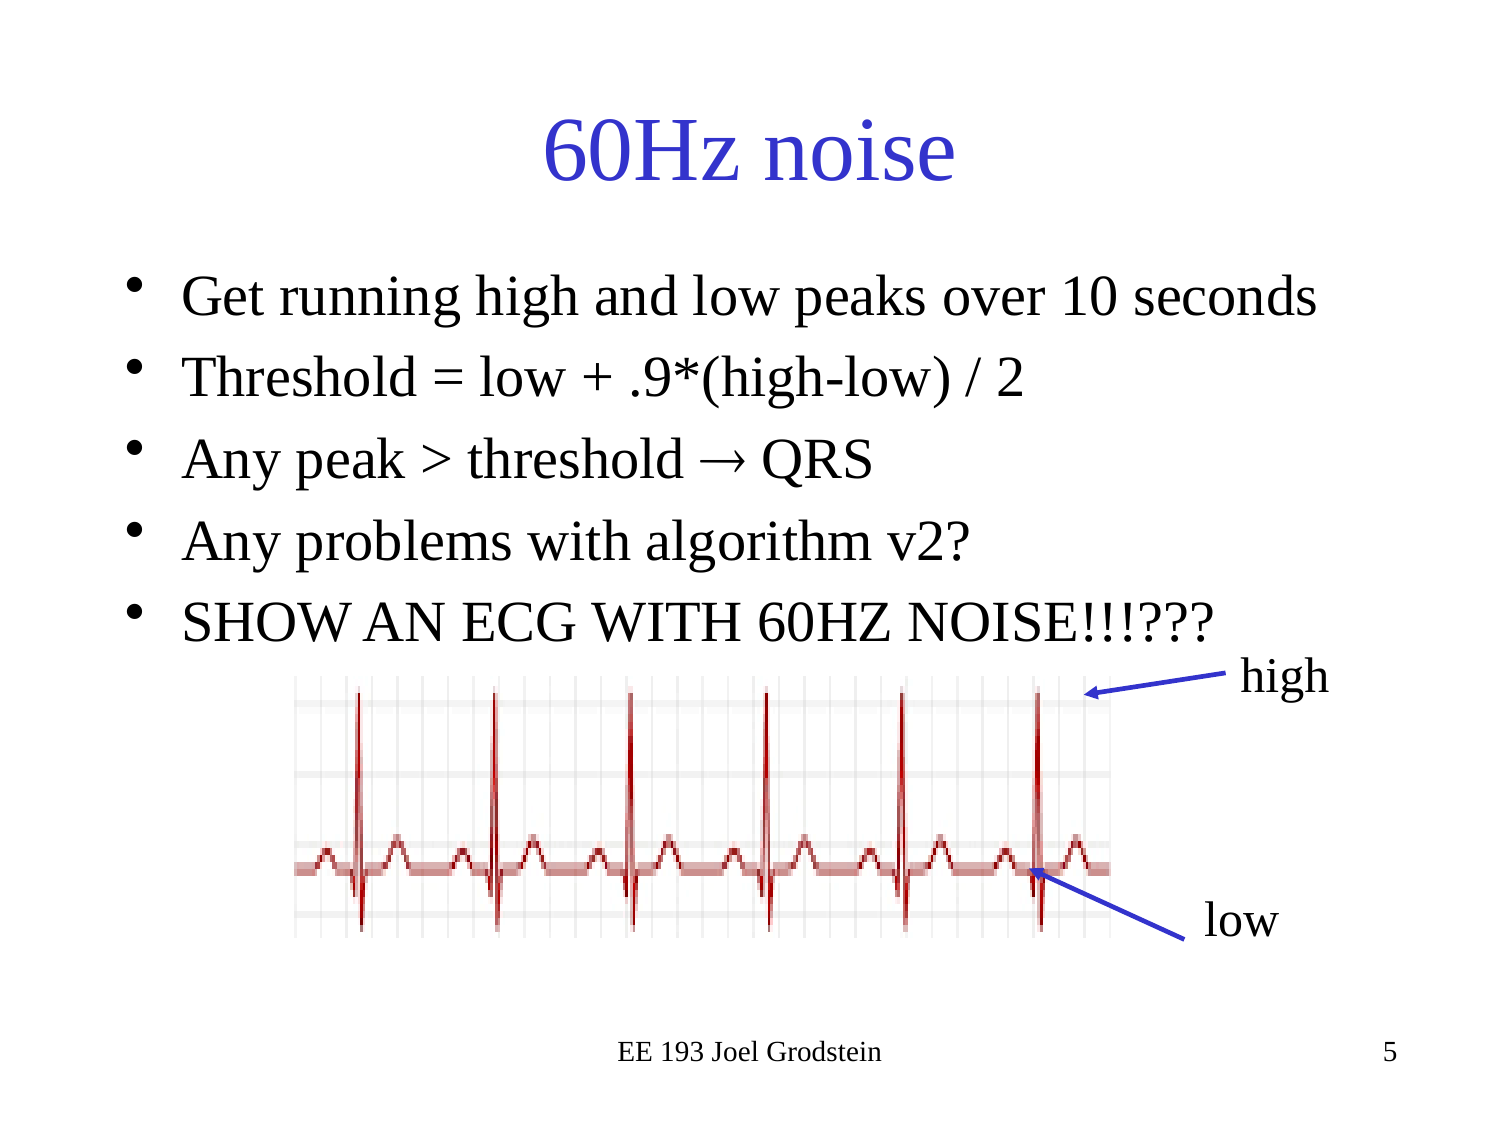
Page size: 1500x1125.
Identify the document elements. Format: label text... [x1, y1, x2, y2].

list Get running high and low peaks over 10 seconds Threshold = low + .9*(high-low) / 2 Any peak > threshold  QRS Any problems with algorithm v2? SHOW AN ECG WITH 60HZ NOISE!!!??? [109, 249, 1385, 657]
text_box high [1225, 635, 1388, 711]
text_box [1083, 673, 1226, 695]
picture [254, 676, 1155, 938]
text_box low [1189, 879, 1352, 955]
footer EE 193 Joel Grodstein [512, 1024, 988, 1101]
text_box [1028, 868, 1185, 940]
title 60Hz noise [112, 50, 1388, 238]
